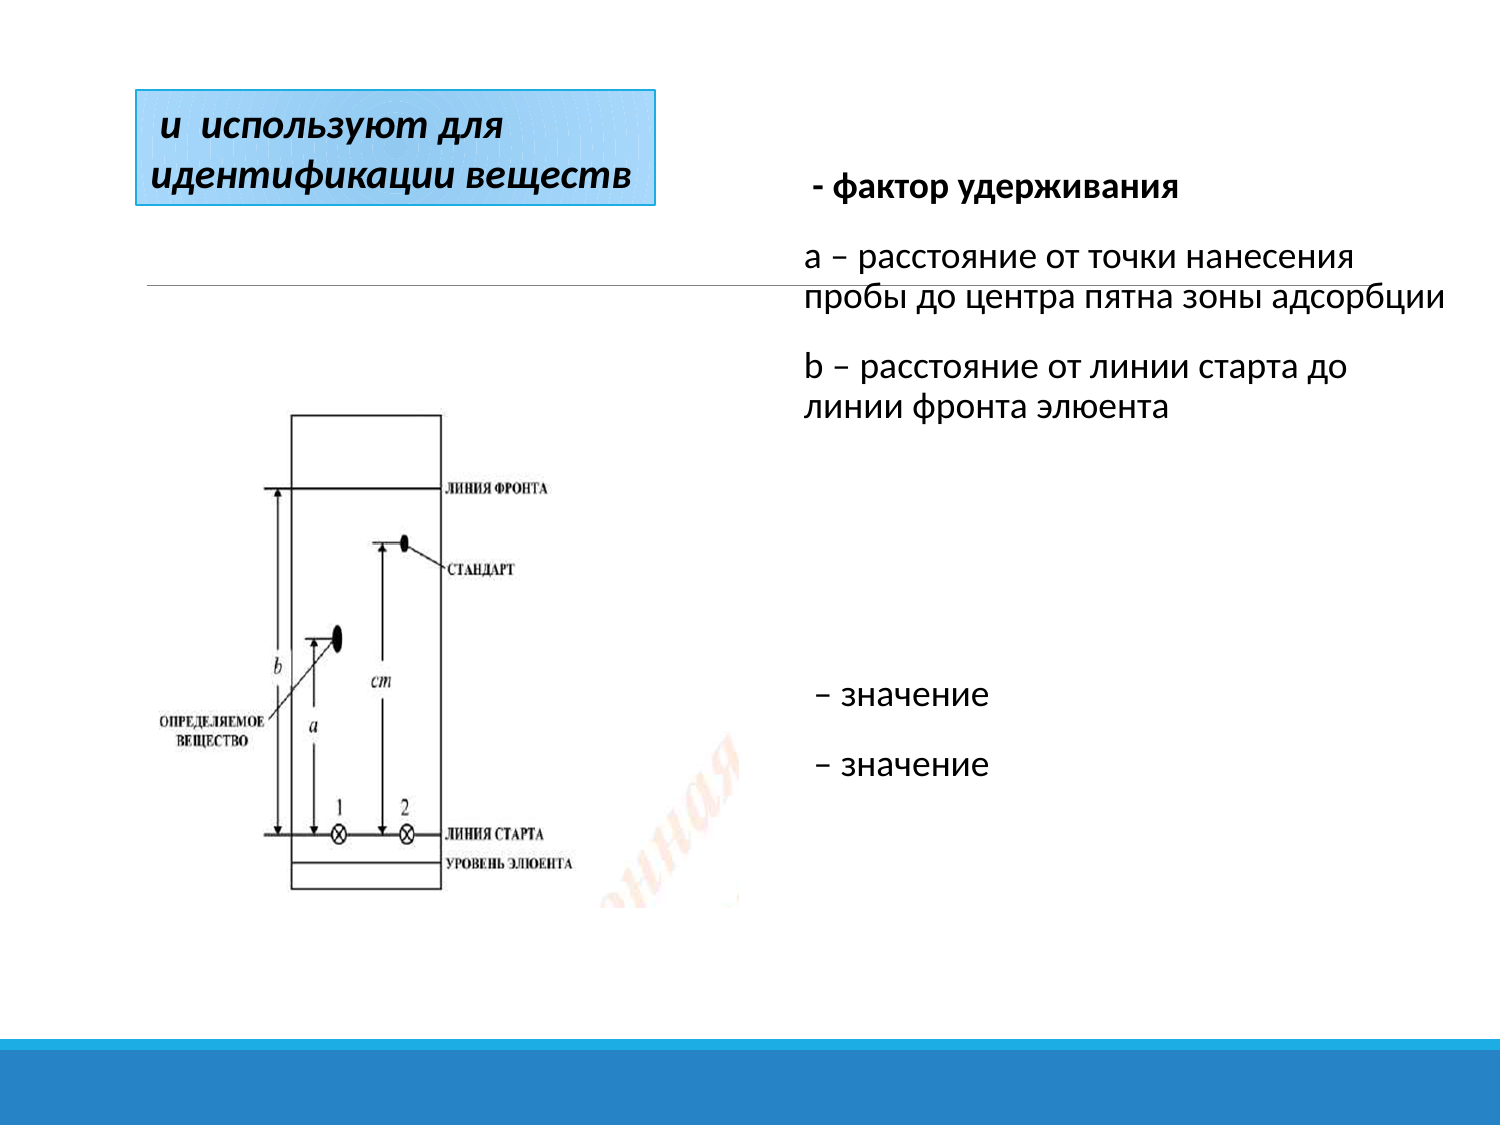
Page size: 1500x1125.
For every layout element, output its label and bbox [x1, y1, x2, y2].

picture [76, 325, 739, 909]
